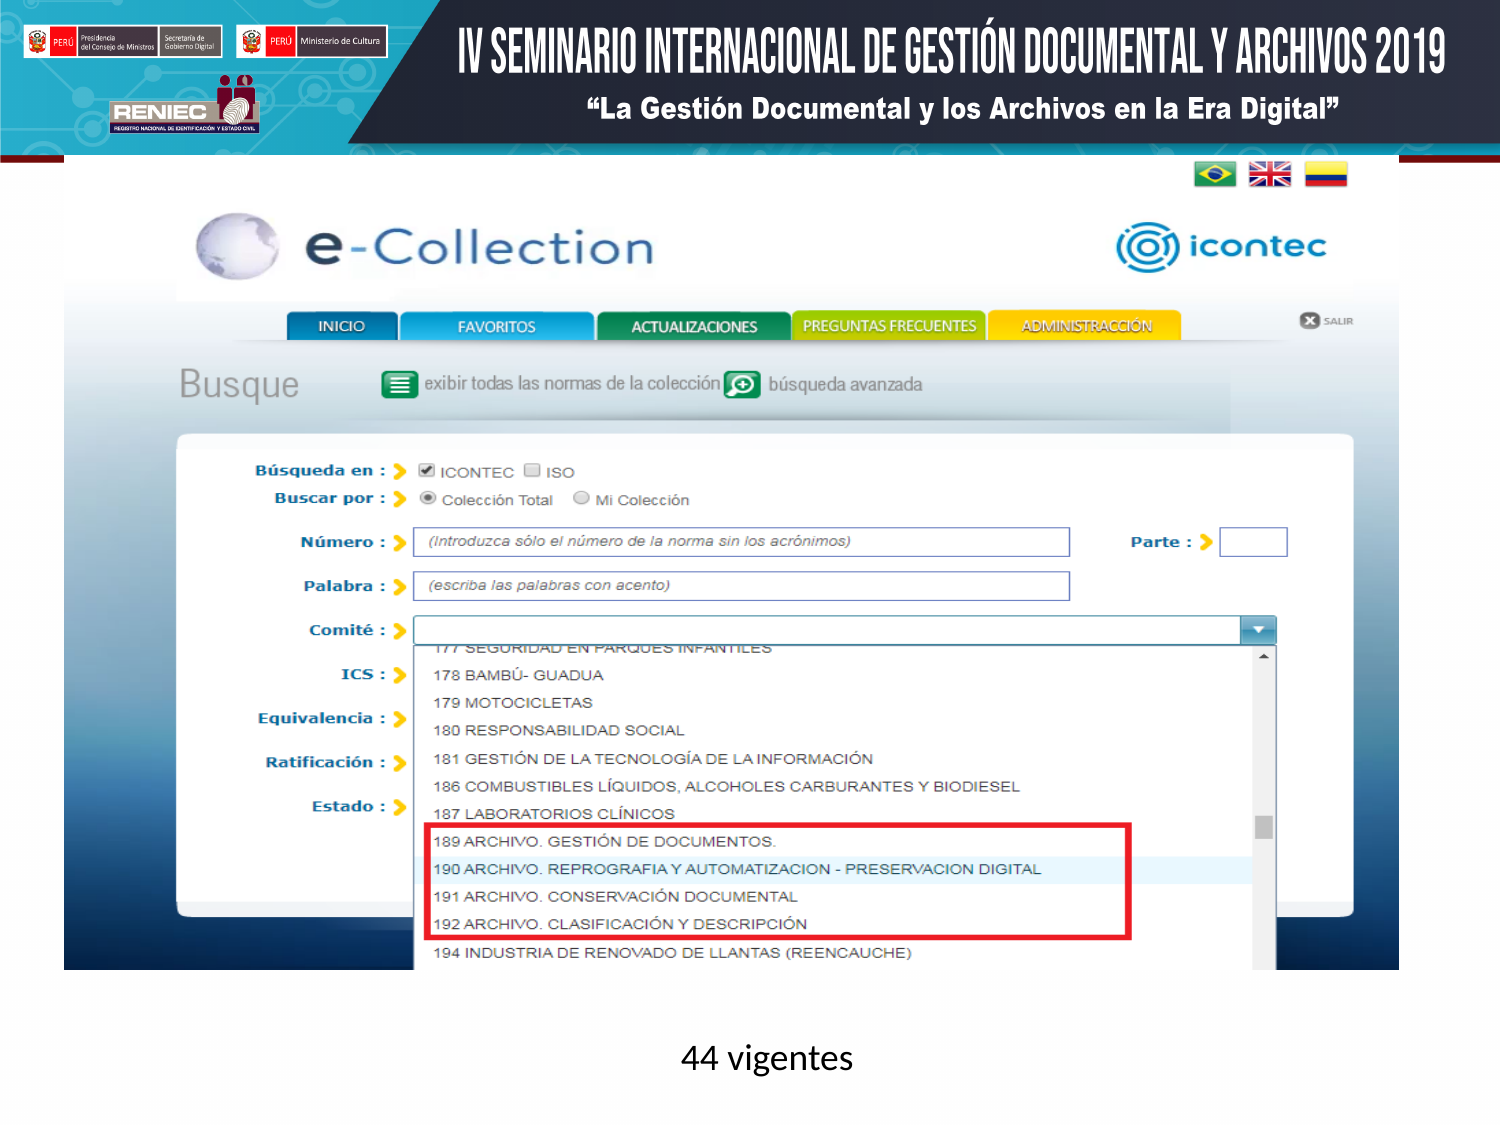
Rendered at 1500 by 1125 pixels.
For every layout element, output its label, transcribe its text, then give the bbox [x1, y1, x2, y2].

picture [0, 0, 1500, 1125]
text_box 44 vigentes [666, 1025, 1039, 1085]
